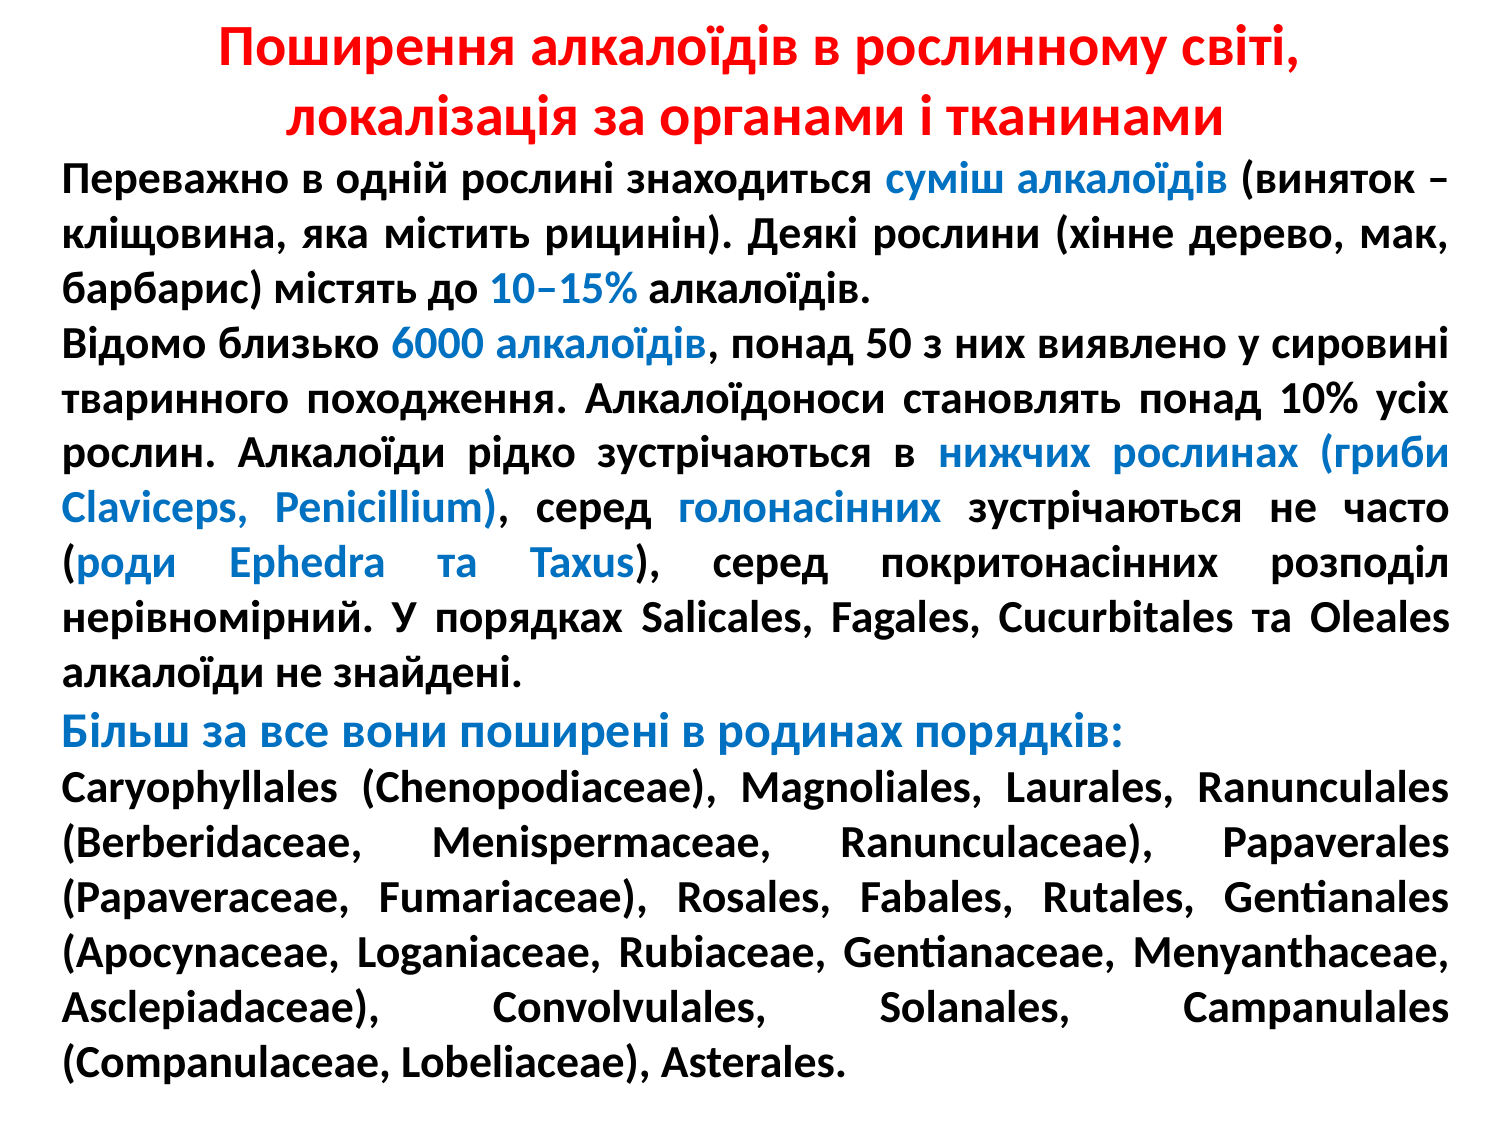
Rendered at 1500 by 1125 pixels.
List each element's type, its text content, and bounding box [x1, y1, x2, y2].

text_box Поширення алкалоїдів в рослинному світі, локалізація за органами і тканинами Переважно в одній рослині знаходиться суміш алкалоїдів (виняток – кліщовина, яка містить рицинін). Деякі рослини (хінне дерево, мак, барбарис) містять до 10–15% алкалоїдів. Відомо близько 6000 алкалоїдів, понад 50 з них виявлено у сировині тваринного походження. Алкалоїдоноси становлять понад 10% усіх рослин. Алкалоїди рідко зустрічаються в нижчих рослинах (гриби Claviceps, Penicillium), серед голонасінних зустрічаються не часто (роди Ephedra та Taxus), серед покритонасінних розподіл нерівномірний. У порядках Salicales, Fagales, Cucurbitales та Oleales алкалоїди не знайдені. Більш за все вони поширені в родинах порядків: Caryophyllales (Chenopodiaceae), Magnoliales, Laurales, Ranunculales (Berberidaceae, Menispermaceae, Ranunculaceae), Papaverales (Papaveraceae, Fumariaceae), Rosales, Fabales, Rutales, Gentianales (Apocynaceae, Loganiaceae, Rubiaceae, Gentianaceae, Menyanthaceae, Asclepiadaceae), Convolvulales, Solanales, Campanulales (Companulaceae, Lobeliaceae), Asterales. [46, 0, 1465, 1095]
